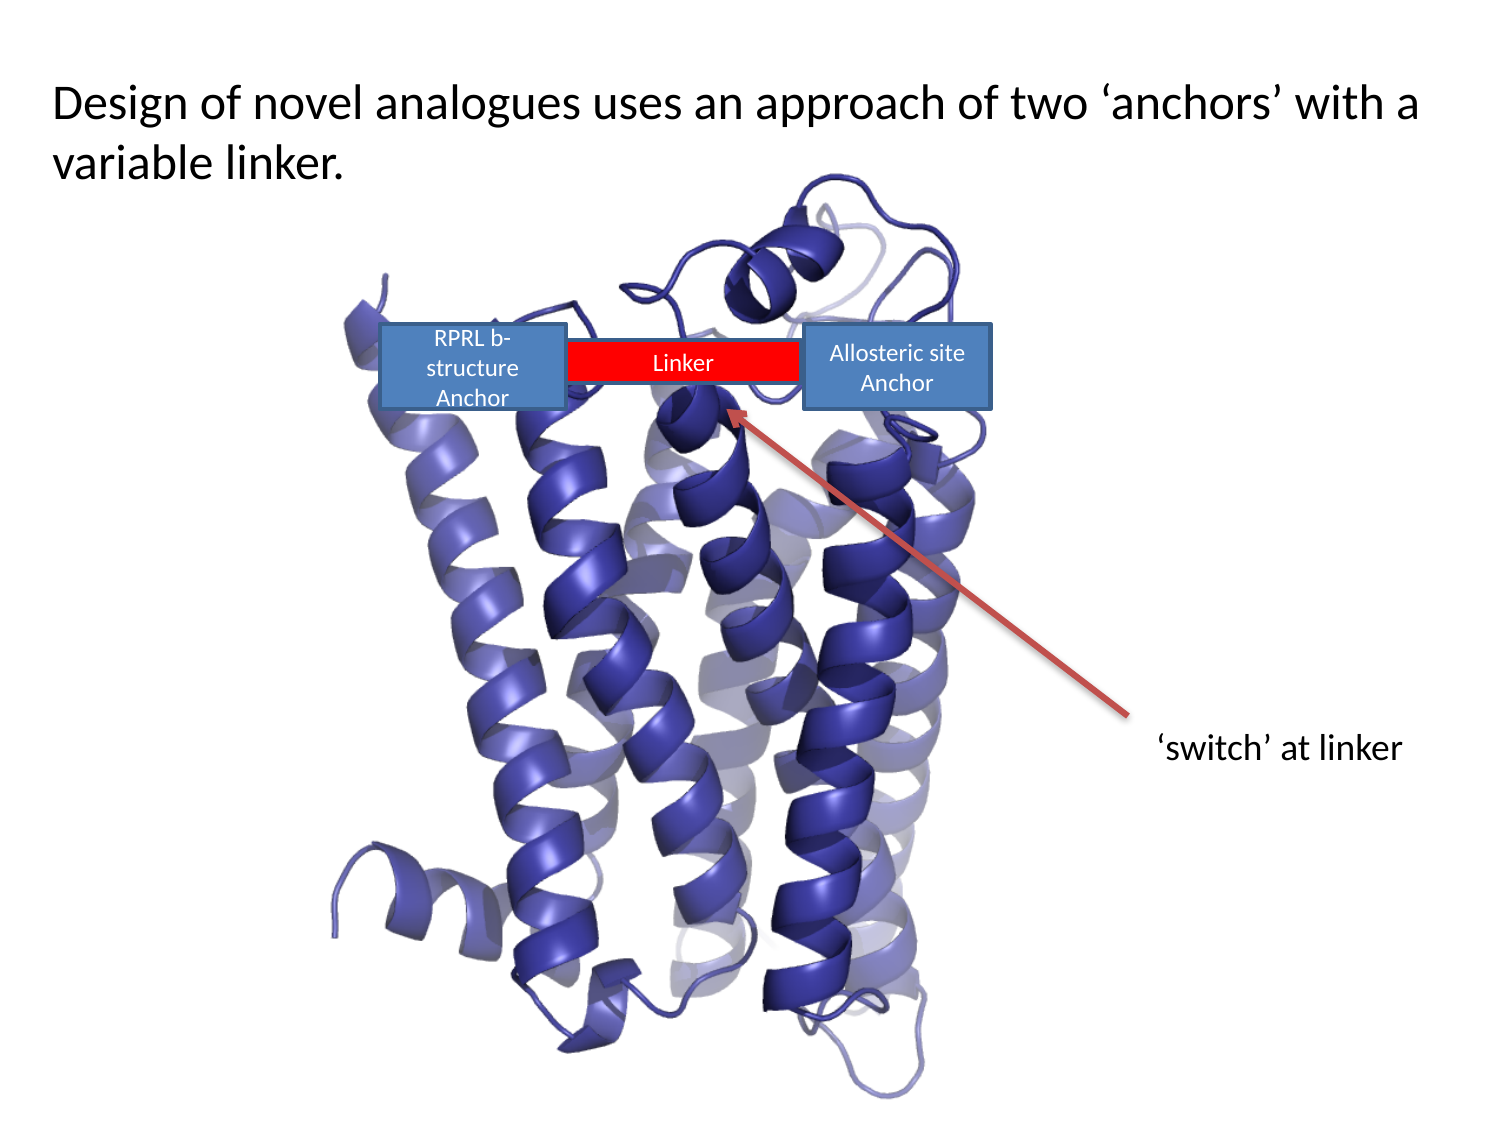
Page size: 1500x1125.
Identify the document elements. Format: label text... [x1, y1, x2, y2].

text_box Design of novel analogues uses an approach of two ‘anchors’ with a variable linker. [37, 62, 294, 198]
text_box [299, 37, 1151, 1125]
text_box Design of novel analogues uses an approach of two ‘anchors’ with a variable linker. [1154, 62, 1475, 198]
text_box ‘switch’ at linker [1154, 715, 1419, 776]
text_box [726, 408, 1129, 717]
